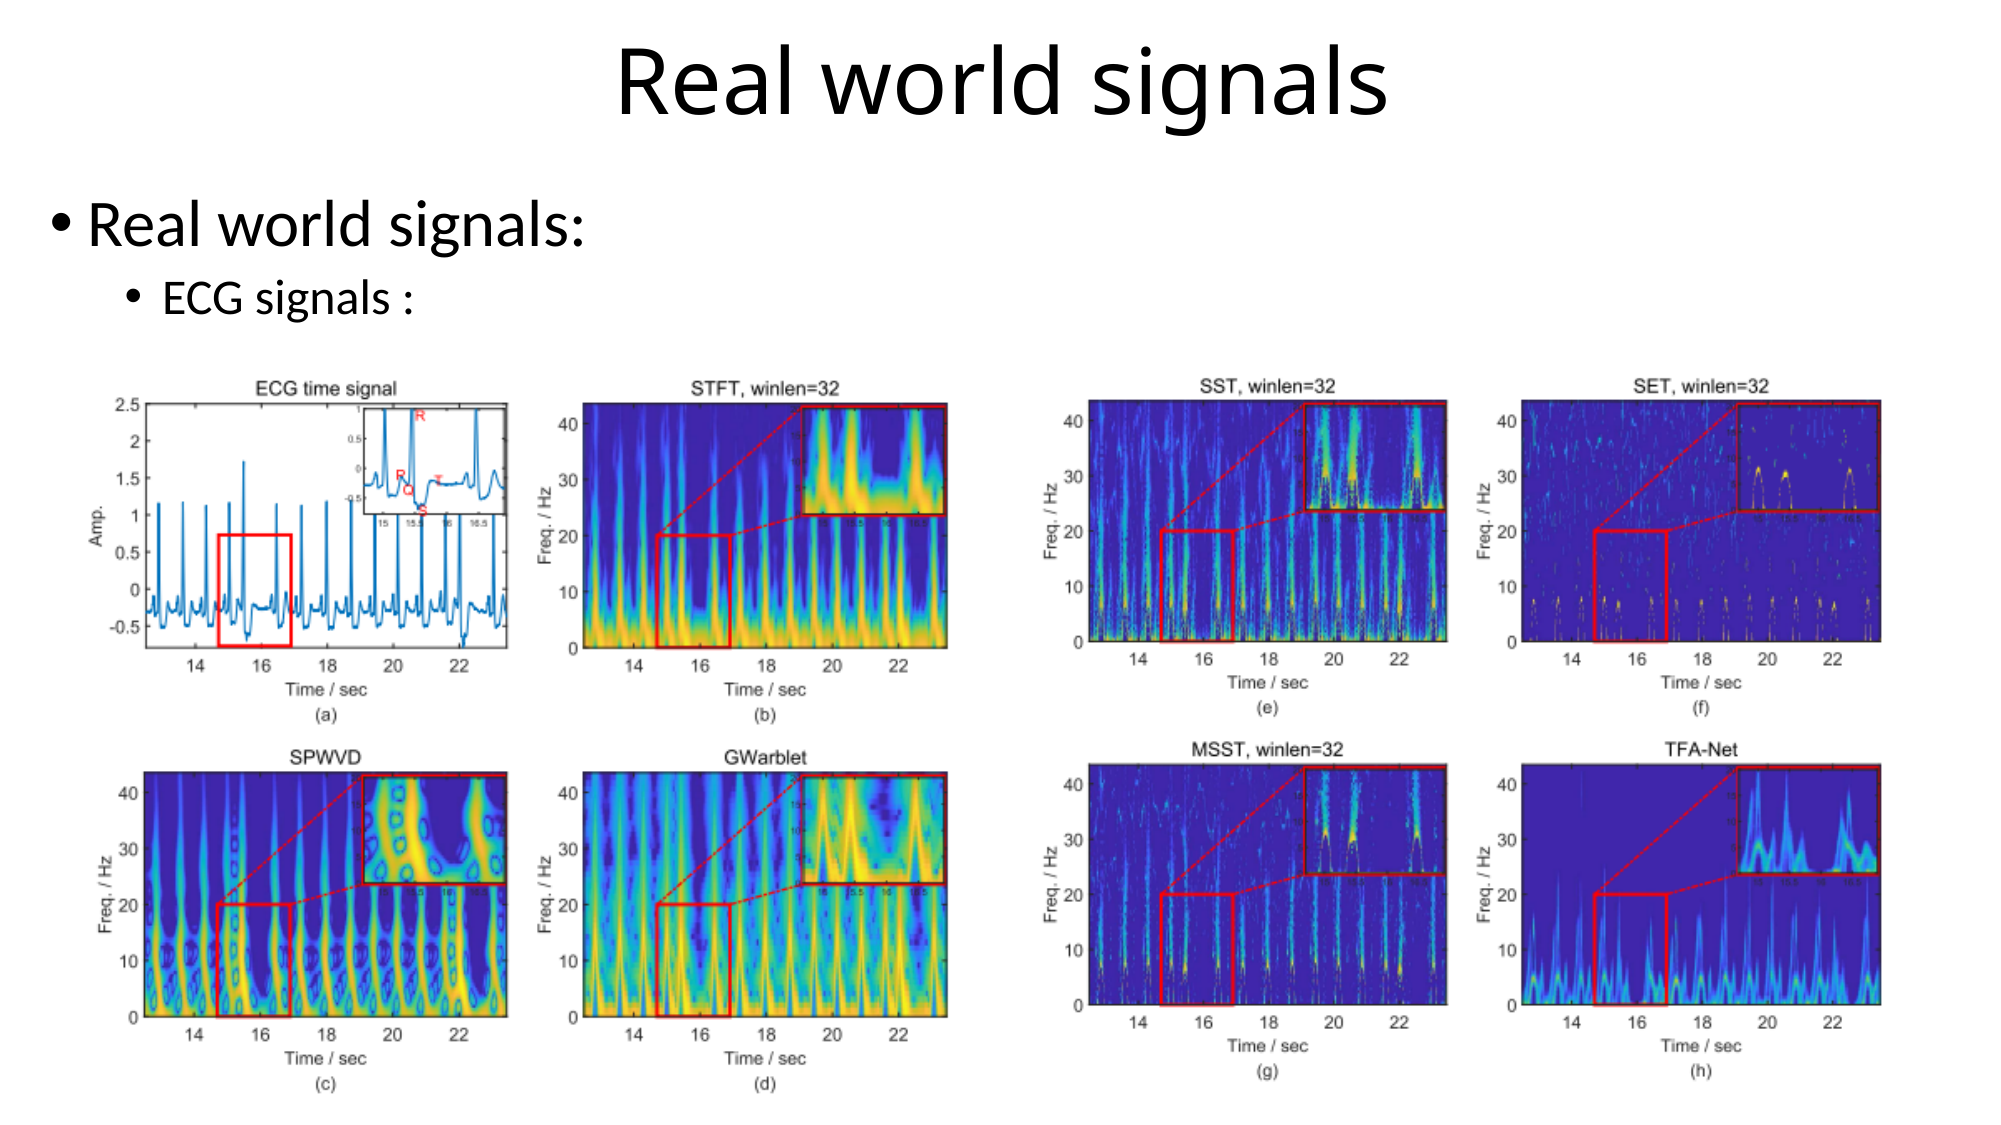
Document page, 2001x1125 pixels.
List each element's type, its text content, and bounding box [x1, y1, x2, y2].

picture [1031, 367, 1913, 1095]
title Real world signals [34, 15, 1971, 155]
list Real world signals: ECG signals : [34, 181, 1971, 1085]
picture [87, 351, 980, 1112]
